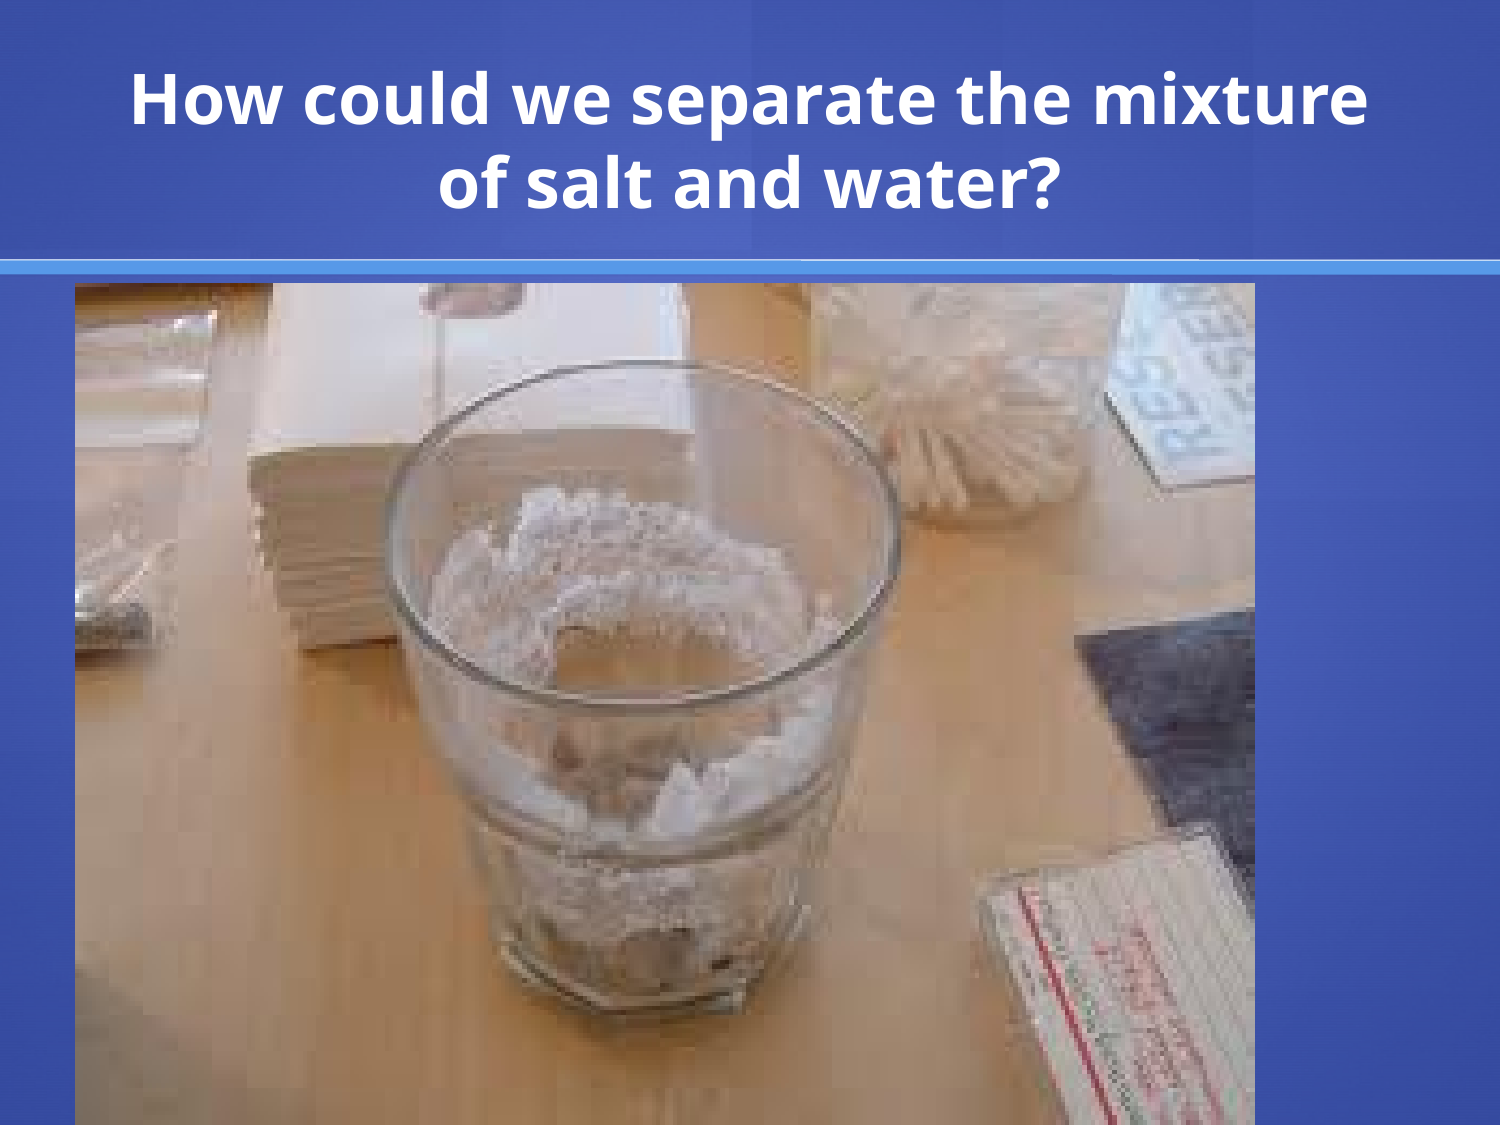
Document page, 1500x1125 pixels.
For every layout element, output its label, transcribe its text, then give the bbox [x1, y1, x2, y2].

title How could we separate the mixture of salt and water? [75, 45, 1425, 233]
picture [73, 282, 1256, 1125]
